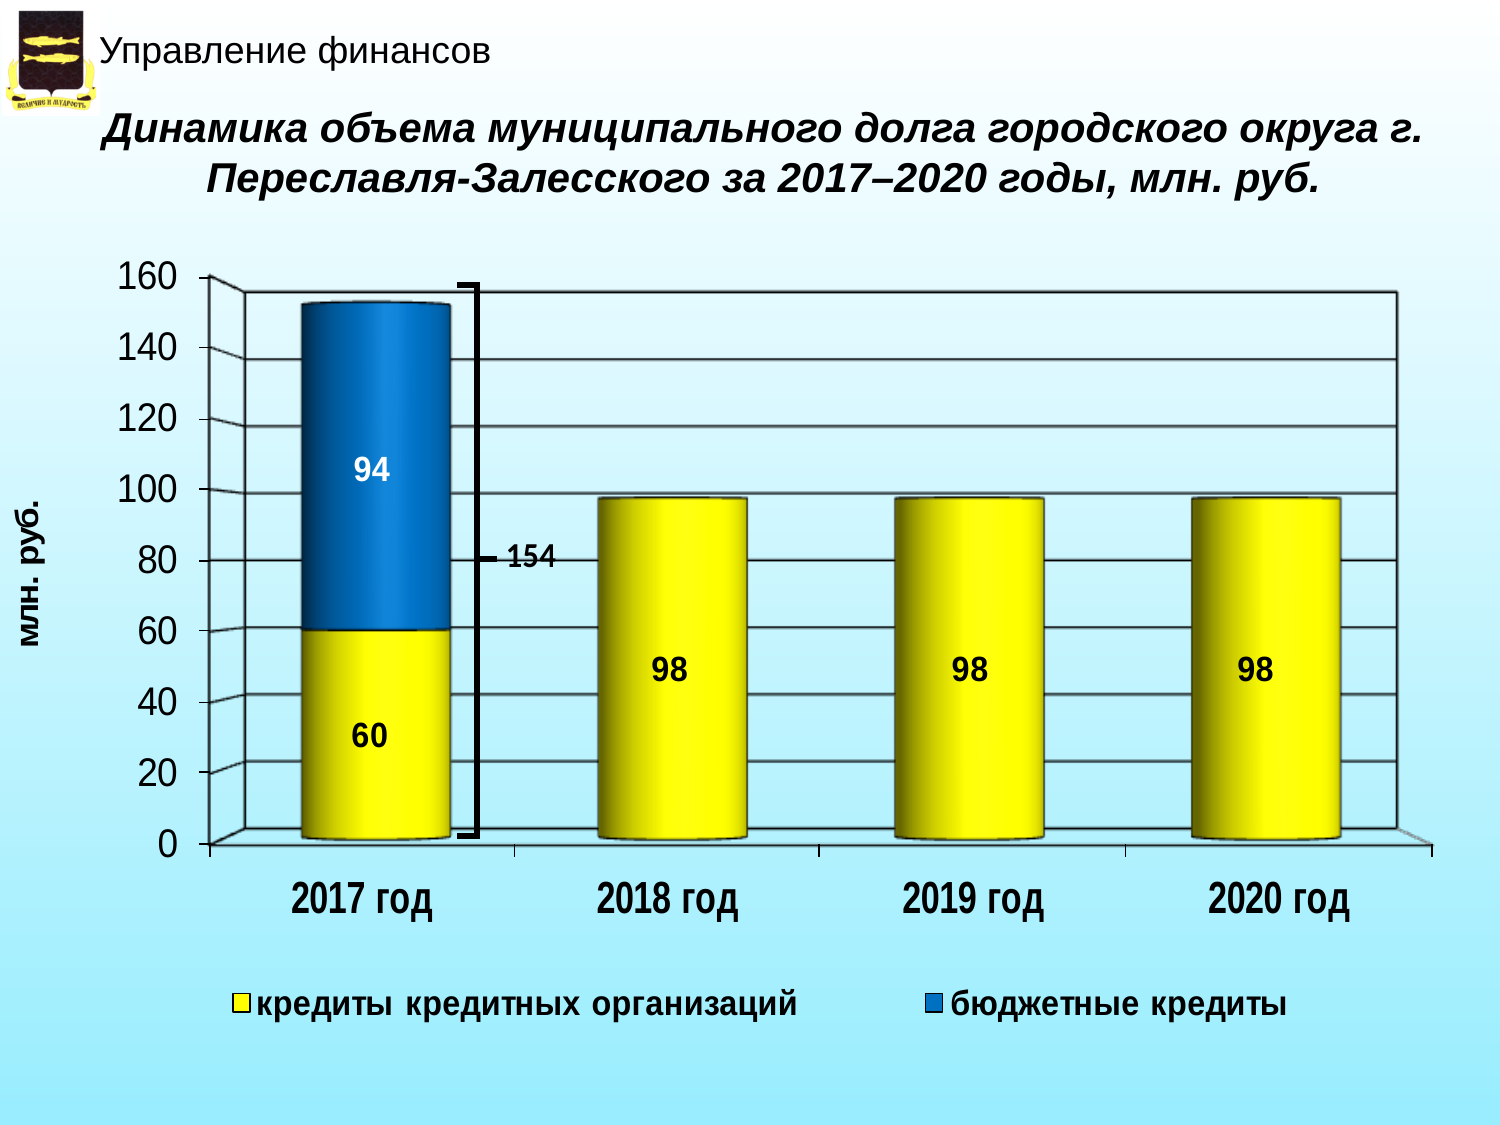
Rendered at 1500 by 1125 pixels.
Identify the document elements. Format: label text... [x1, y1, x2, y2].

title Динамика объема муниципального долга городского округа г. Переславля-Залесского за 2017–2020 годы, млн. руб. [88, 90, 1439, 198]
picture [17, 18, 72, 96]
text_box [0, 198, 1499, 1097]
text_box [2, 4, 100, 116]
text_box Управление финансов [100, 19, 514, 79]
